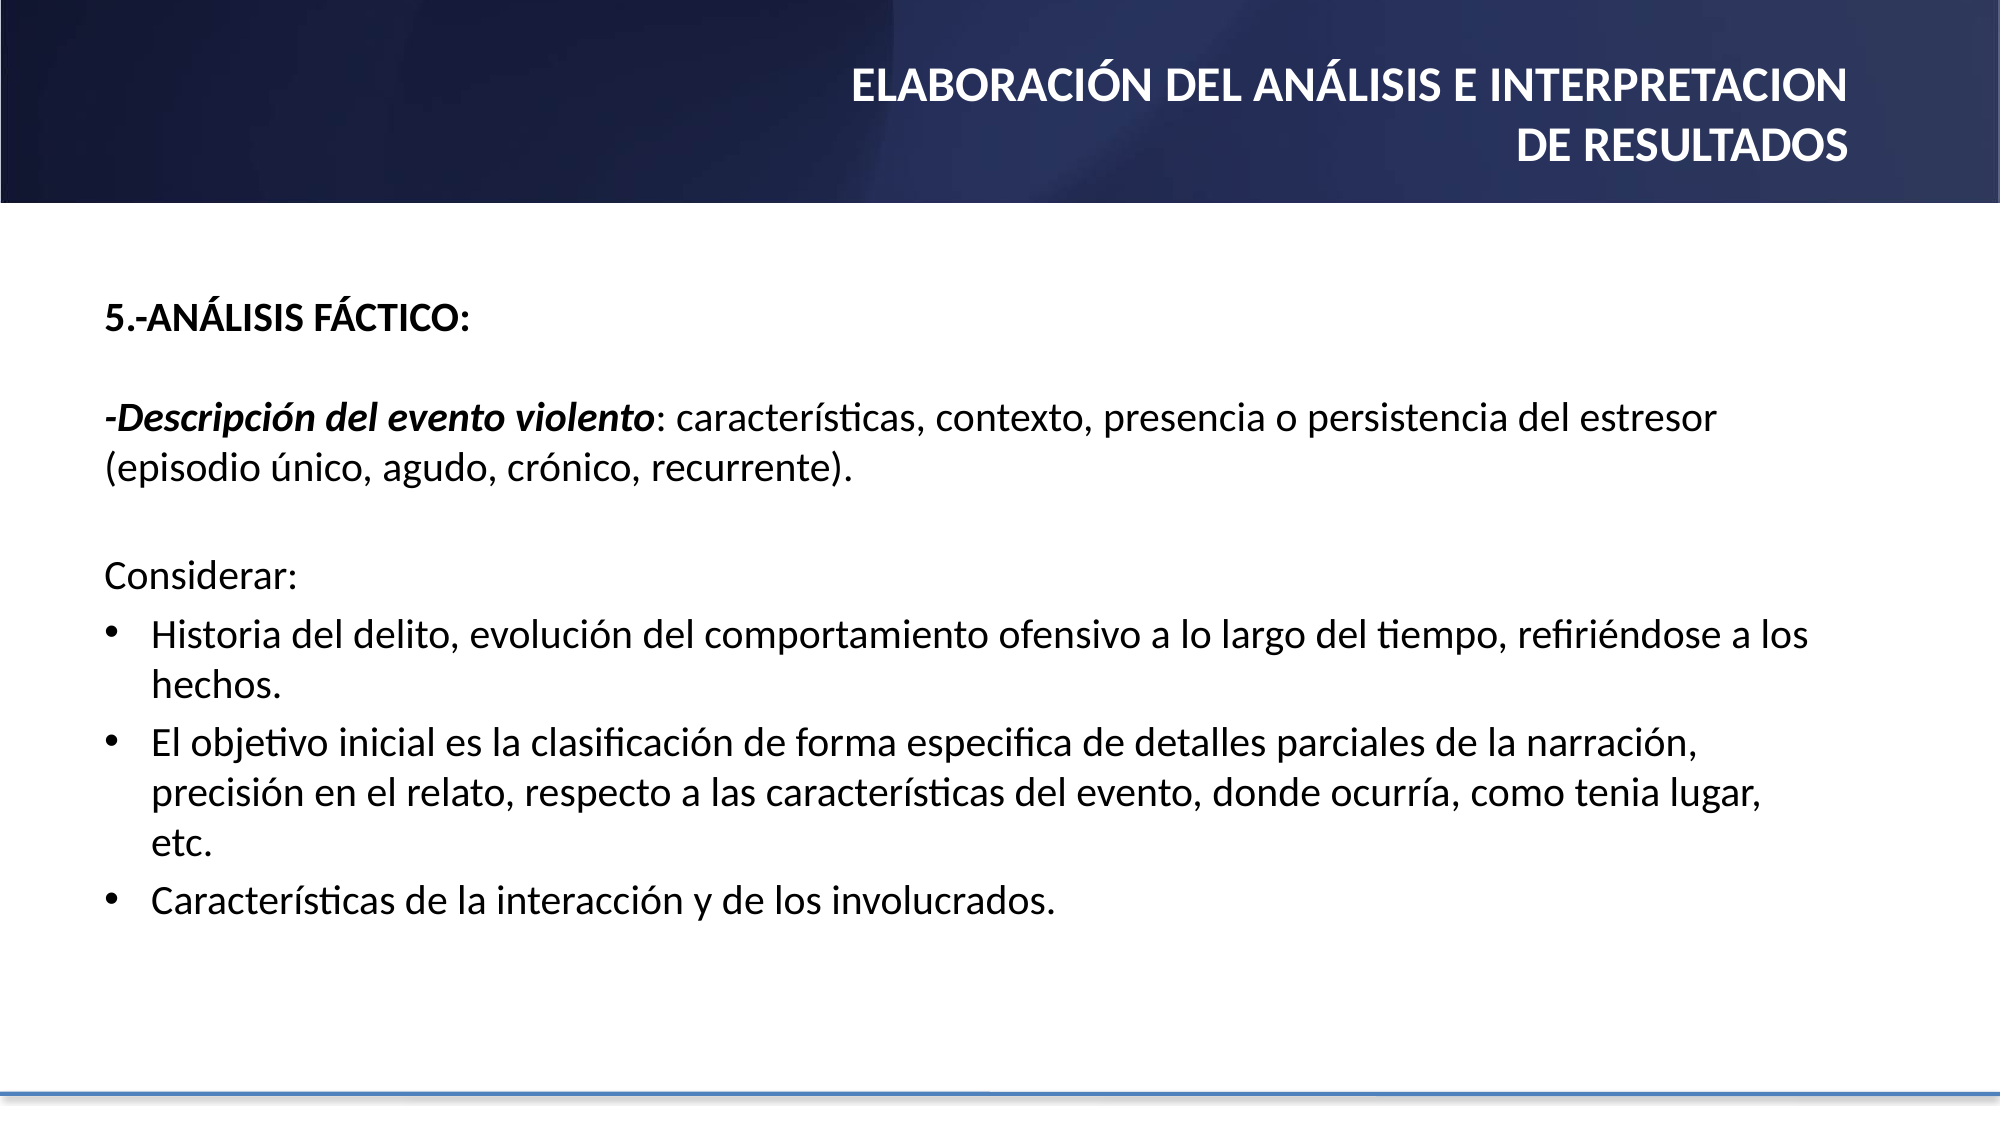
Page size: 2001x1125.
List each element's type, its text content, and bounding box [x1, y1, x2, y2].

text_box 5.-ANÁLISIS FÁCTICO: -Descripción del evento violento: características, contexto, presencia o persistencia del estresor (episodio único, agudo, crónico, recurrente). Considerar: Historia del delito, evolución del comportamiento ofensivo a lo largo del tiempo, refiriéndose a los hechos. El objetivo inicial es la clasificación de forma especifica de detalles parciales de la narración, precisión en el relato, respecto a las características del evento, donde ocurría, como tenia lugar, etc. Características de la interacción y de los involucrados. [89, 282, 1845, 981]
picture [0, 0, 2000, 203]
